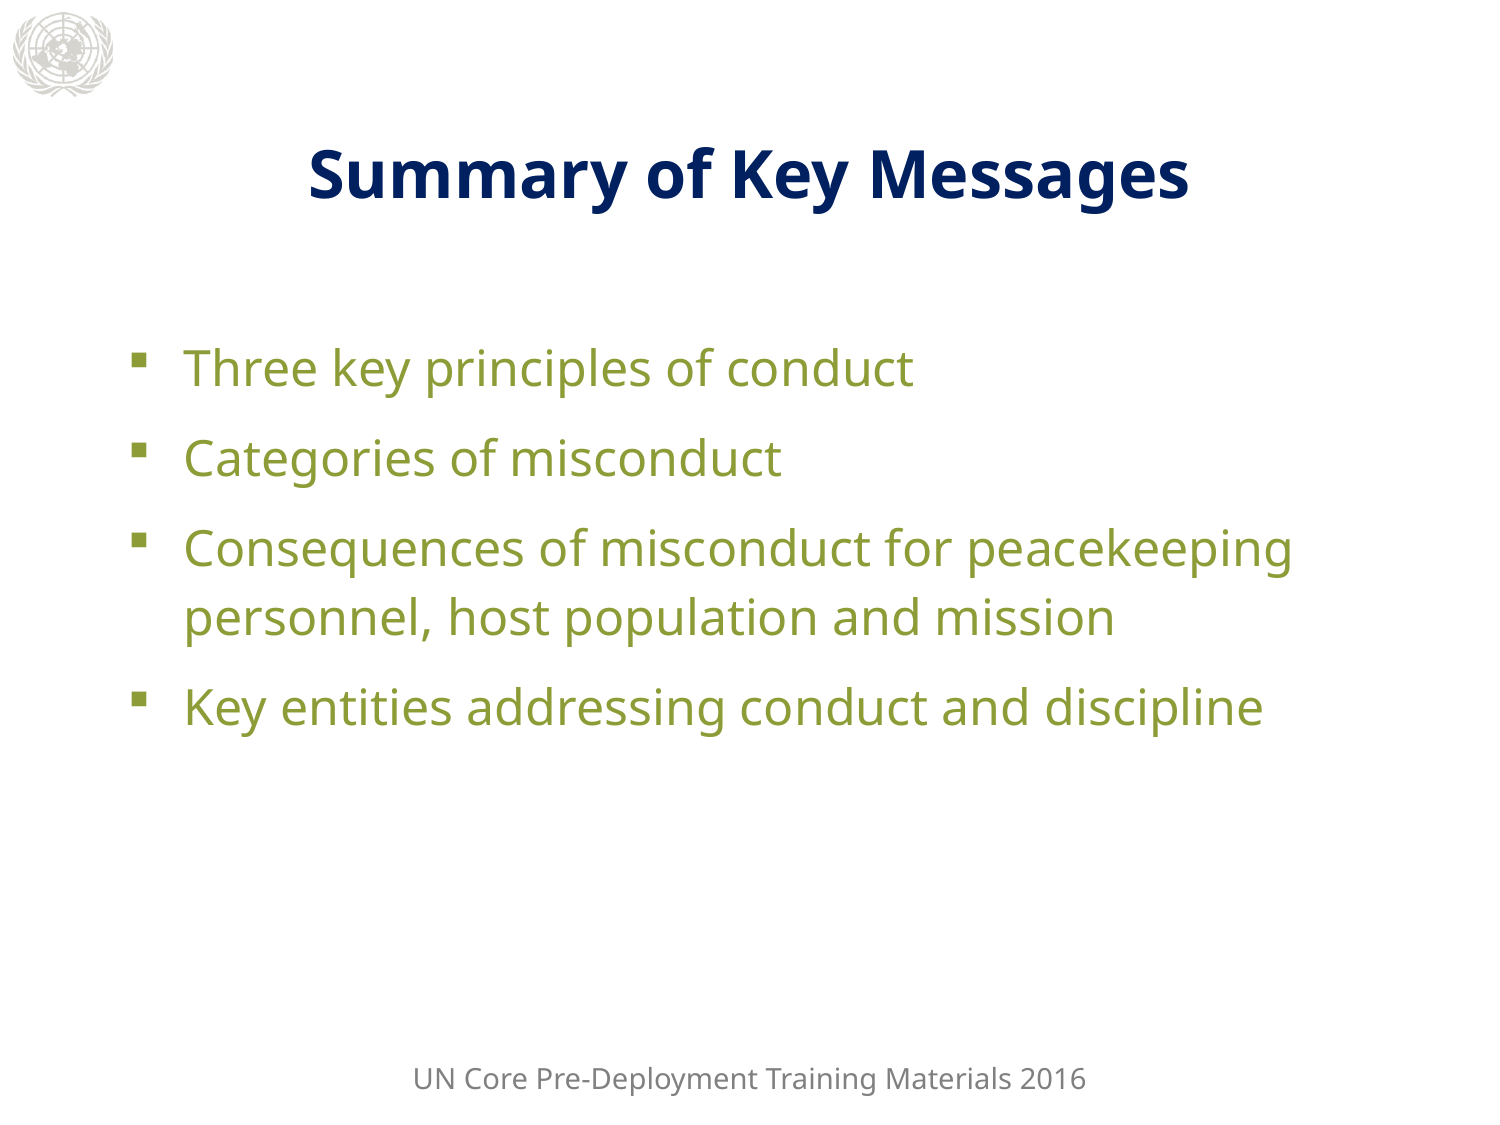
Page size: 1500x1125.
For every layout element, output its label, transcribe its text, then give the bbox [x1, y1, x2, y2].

picture [13, 12, 113, 97]
text_box Summary of Key Messages Three key principles of conduct Categories of misconduct Consequences of misconduct for peacekeeping personnel, host population and mission Key entities addressing conduct and discipline [112, 112, 1388, 1088]
text_box UN Core Pre-Deployment Training Materials 2016 [350, 1052, 1150, 1103]
